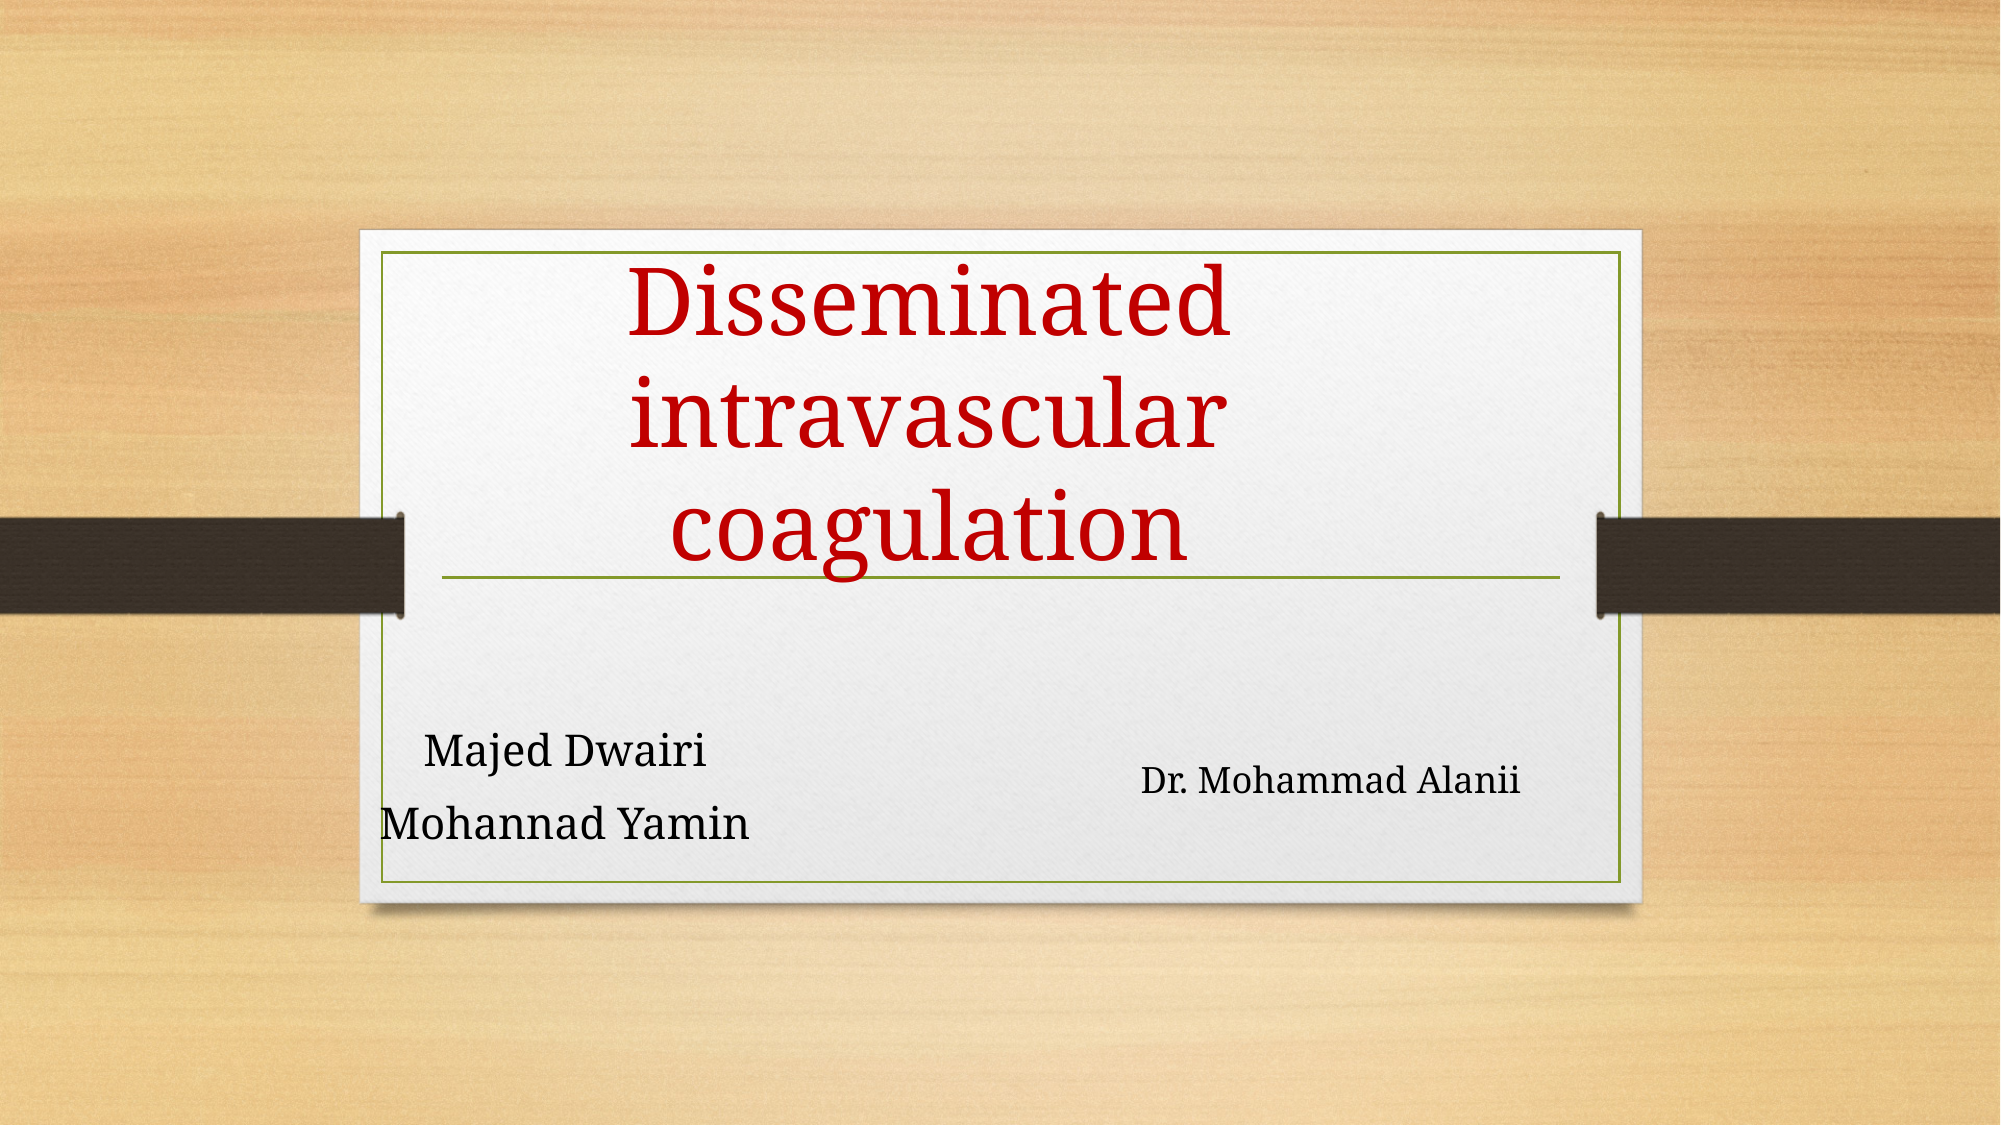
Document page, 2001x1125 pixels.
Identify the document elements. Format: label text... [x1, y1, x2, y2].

text_box Majed Dwairi Mohannad Yamin [0, 714, 1237, 889]
text_box Dr. Mohammad Alanii [1091, 750, 1589, 839]
title Disseminated intravascular coagulation [588, 205, 1271, 587]
picture [0, 0, 2001, 1125]
